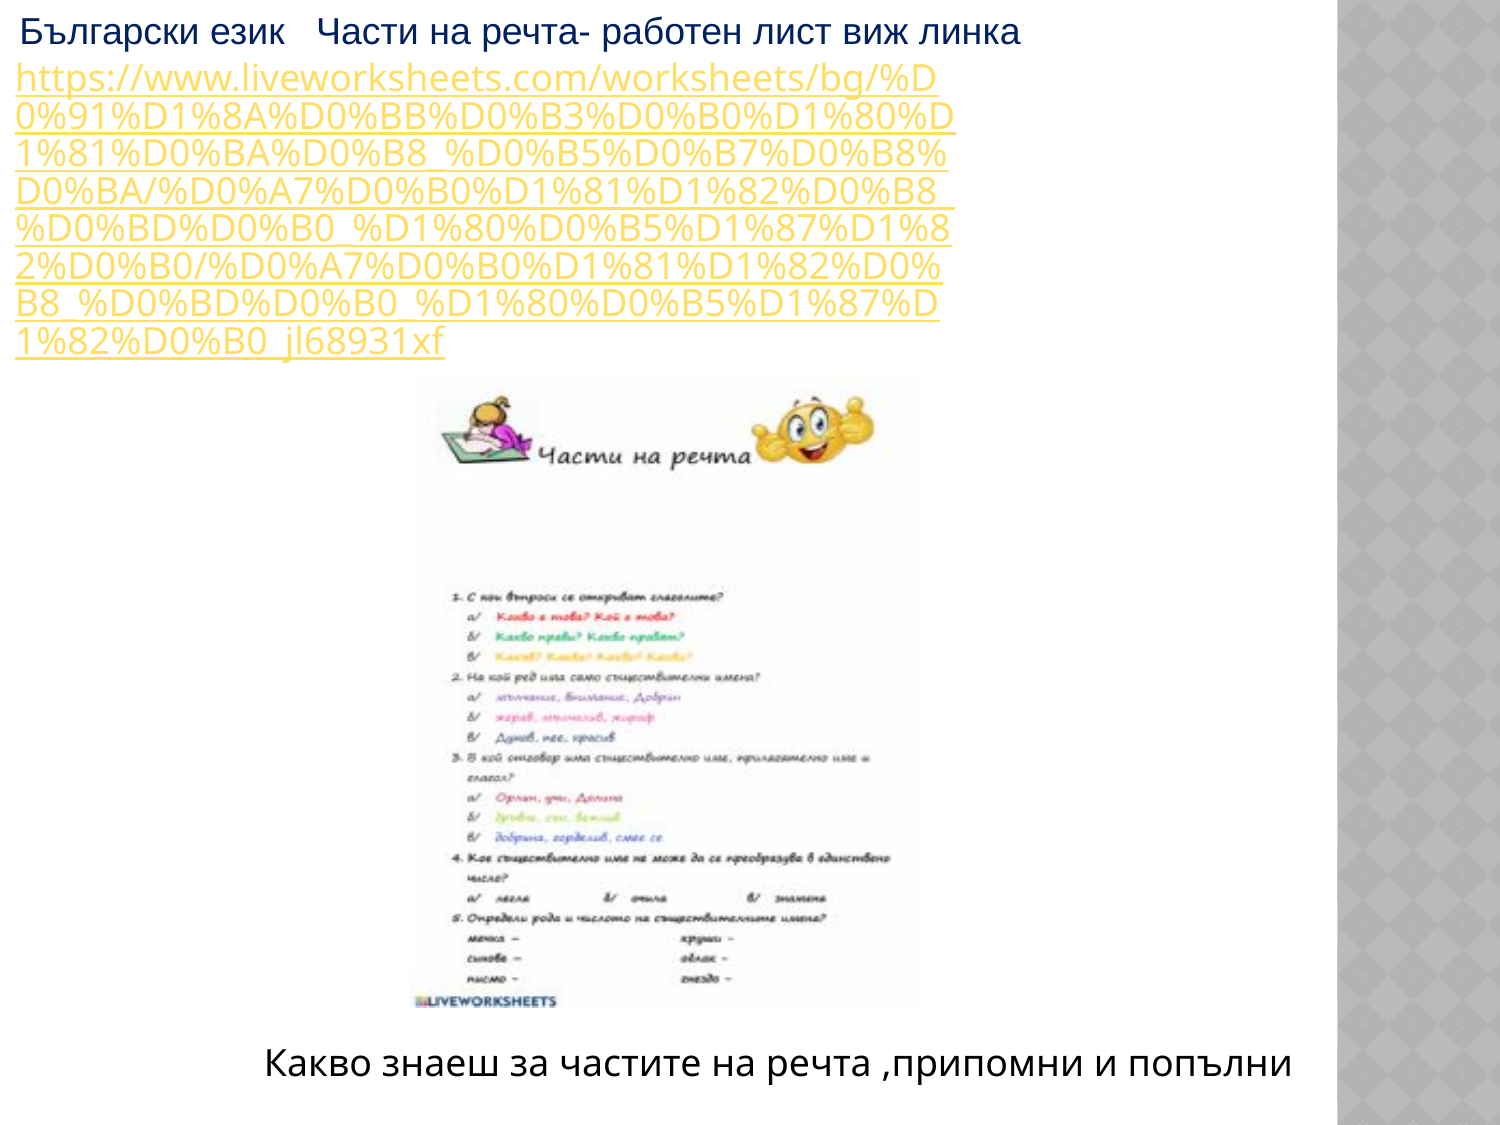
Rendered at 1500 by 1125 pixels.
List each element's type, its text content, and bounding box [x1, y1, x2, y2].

text_box Български език Части на речта- работен лист виж линка [4, 0, 1037, 60]
text_box [637, 314, 1311, 380]
picture [409, 374, 927, 1009]
text_box Какво знаеш за частите на речта ,припомни и попълни [249, 1031, 1309, 1091]
text_box https://www.liveworksheets.com/worksheets/bg/%D0%91%D1%8A%D0%BB%D0%B3%D0%B0%D1%80%D1%81%D0%BA%D0%B8_%D0%B5%D0%B7%D0%B8%D0%BA/%D0%A7%D0%B0%D1%81%D1%82%D0%B8_%D0%BD%D0%B0_%D1%80%D0%B5%D1%87%D1%82%D0%B0/%D0%A7%D0%B0%D1%81%D1%82%D0%B8_%D0%BD%D0%B0_%D1%80%D0%B5%D1%87%D1%82%D0%B0_jl68931xf [0, 46, 973, 113]
